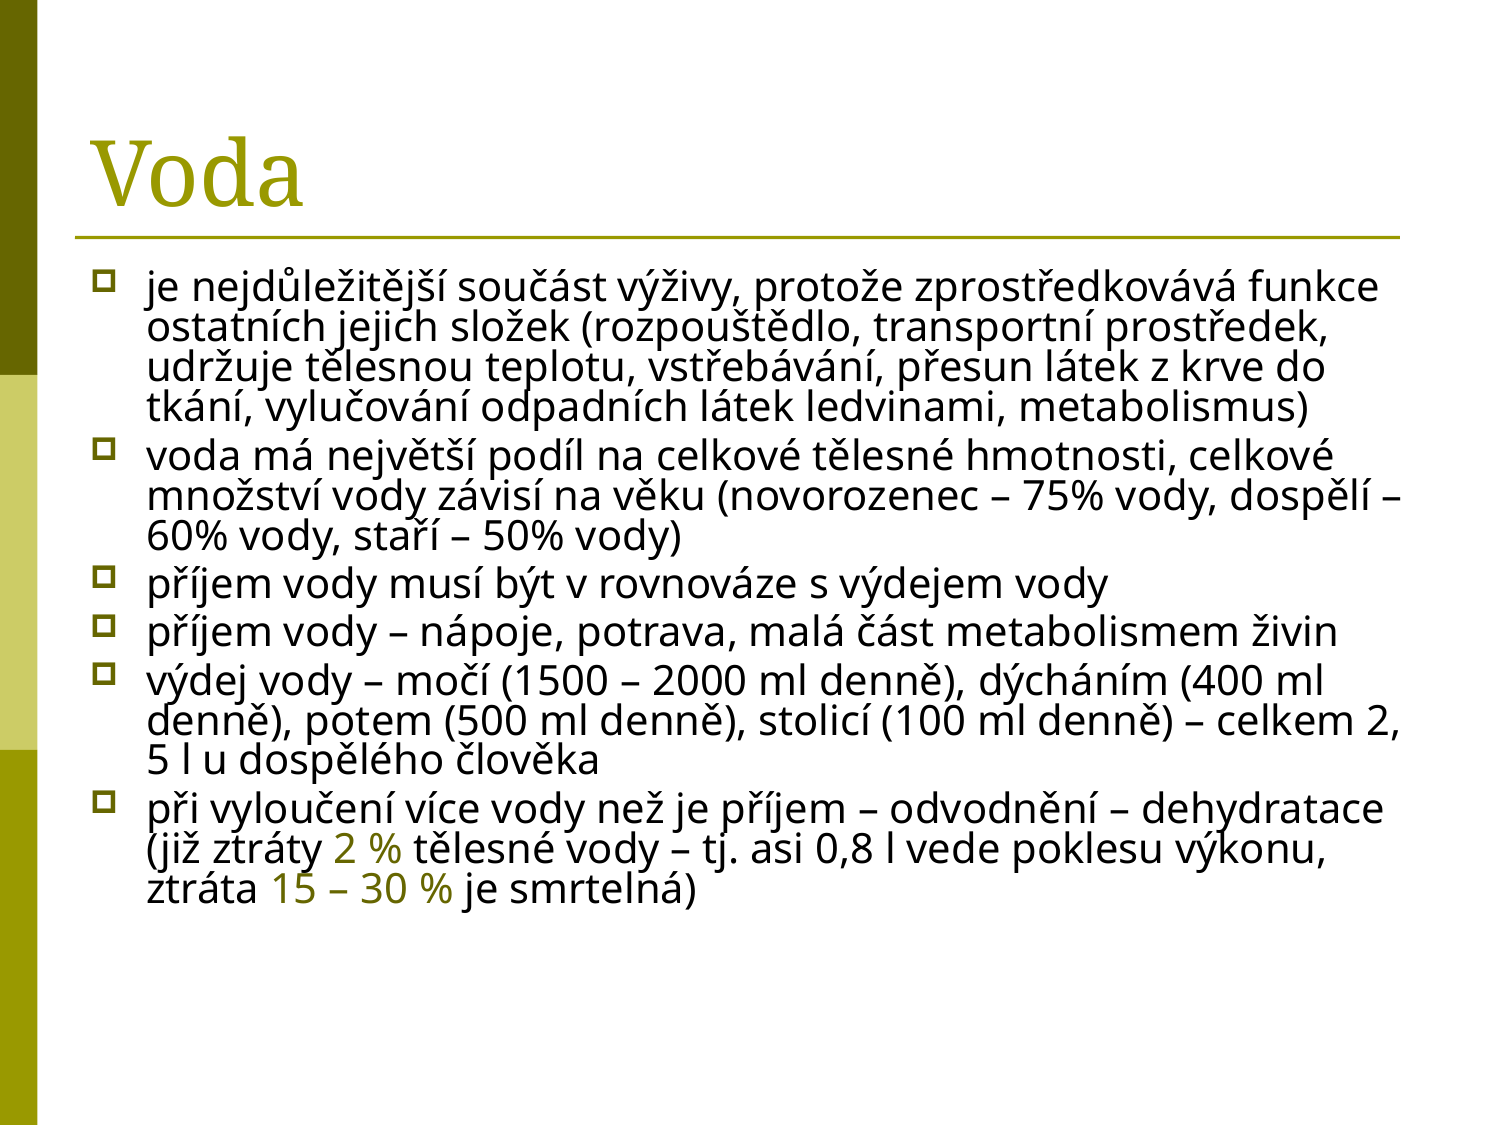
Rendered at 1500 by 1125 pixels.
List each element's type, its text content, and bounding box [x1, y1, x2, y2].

list je nejdůležitější součást výživy, protože zprostředkovává funkce ostatních jejich složek (rozpouštědlo, transportní prostředek, udržuje tělesnou teplotu, vstřebávání, přesun látek z krve do tkání, vylučování odpadních látek ledvinami, metabolismus) voda má největší podíl na celkové tělesné hmotnosti, celkové množství vody závisí na věku (novorozenec – 75% vody, dospělí – 60% vody, staří – 50% vody) příjem vody musí být v rovnováze s výdejem vody příjem vody – nápoje, potrava, malá část metabolismem živin výdej vody – močí (1500 – 2000 ml denně), dýcháním (400 ml denně), potem (500 ml denně), stolicí (100 ml denně) – celkem 2, 5 l u dospělého člověka při vyloučení více vody než je příjem – odvodnění – dehydratace (již ztráty 2 % tělesné vody – tj. asi 0,8 l vede poklesu výkonu, ztráta 15 – 30 % je smrtelná) [75, 262, 1425, 1071]
title Voda [75, 45, 1425, 233]
